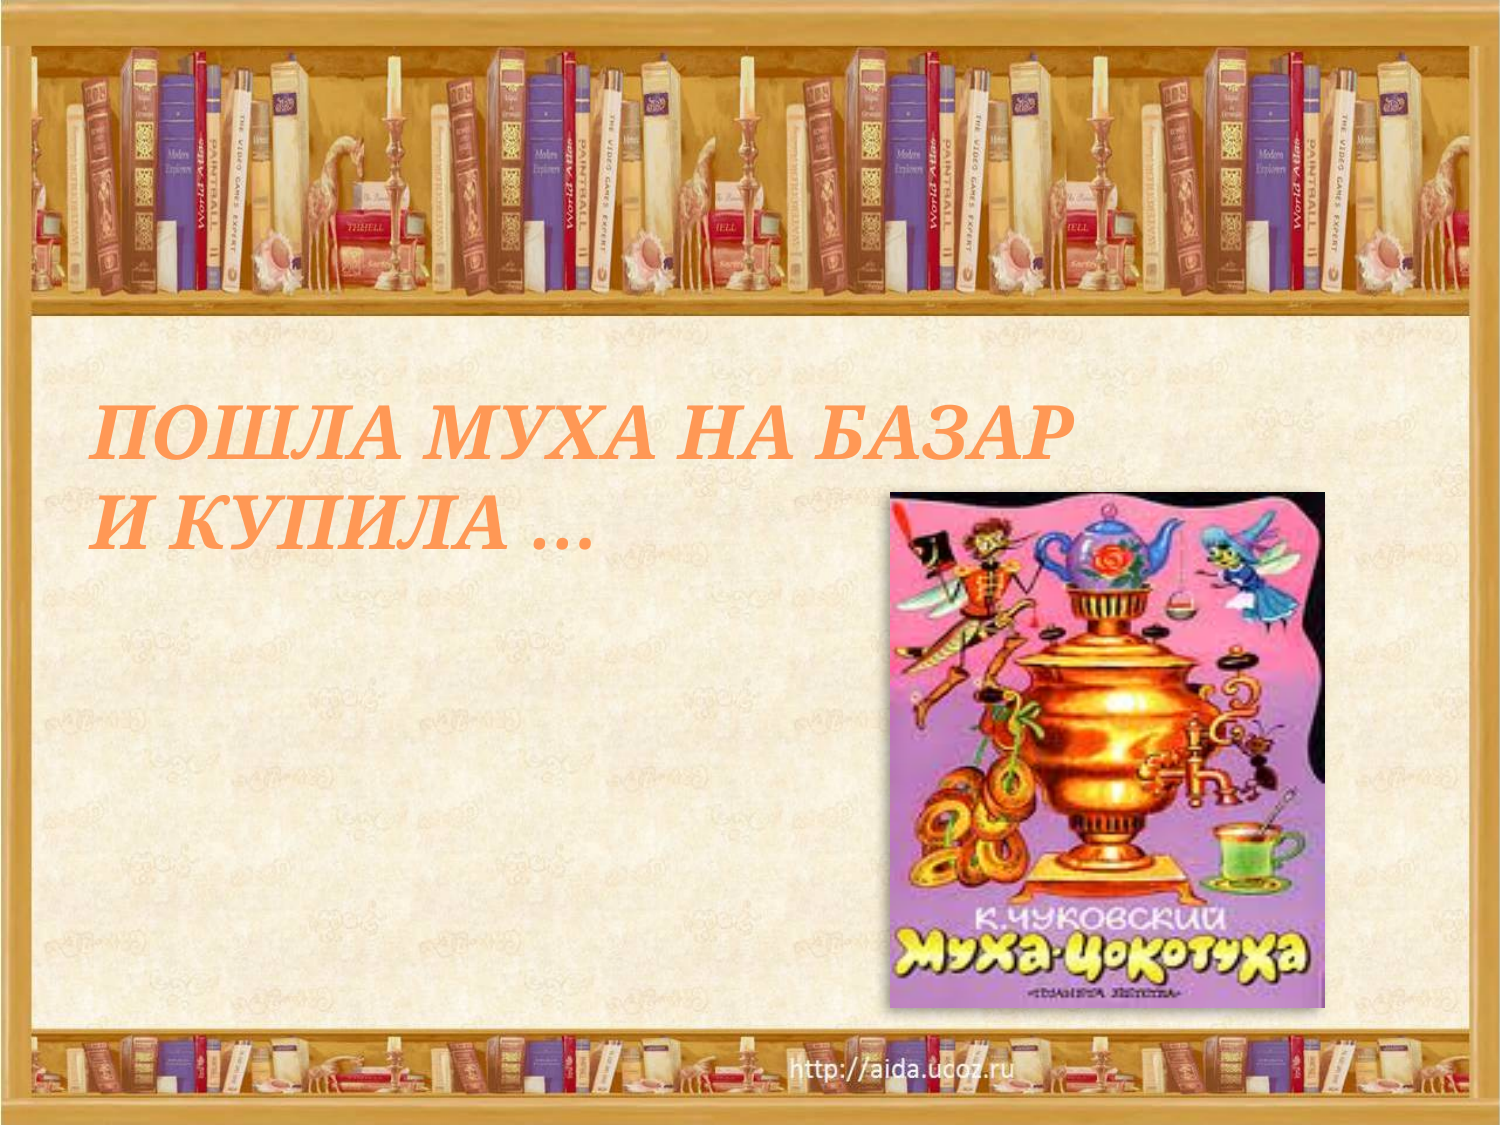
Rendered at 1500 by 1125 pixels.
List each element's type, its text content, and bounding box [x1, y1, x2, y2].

title ПОШЛА МУХА НА БАЗАР И КУПИЛА … [74, 339, 1426, 610]
picture [0, 0, 1500, 1125]
